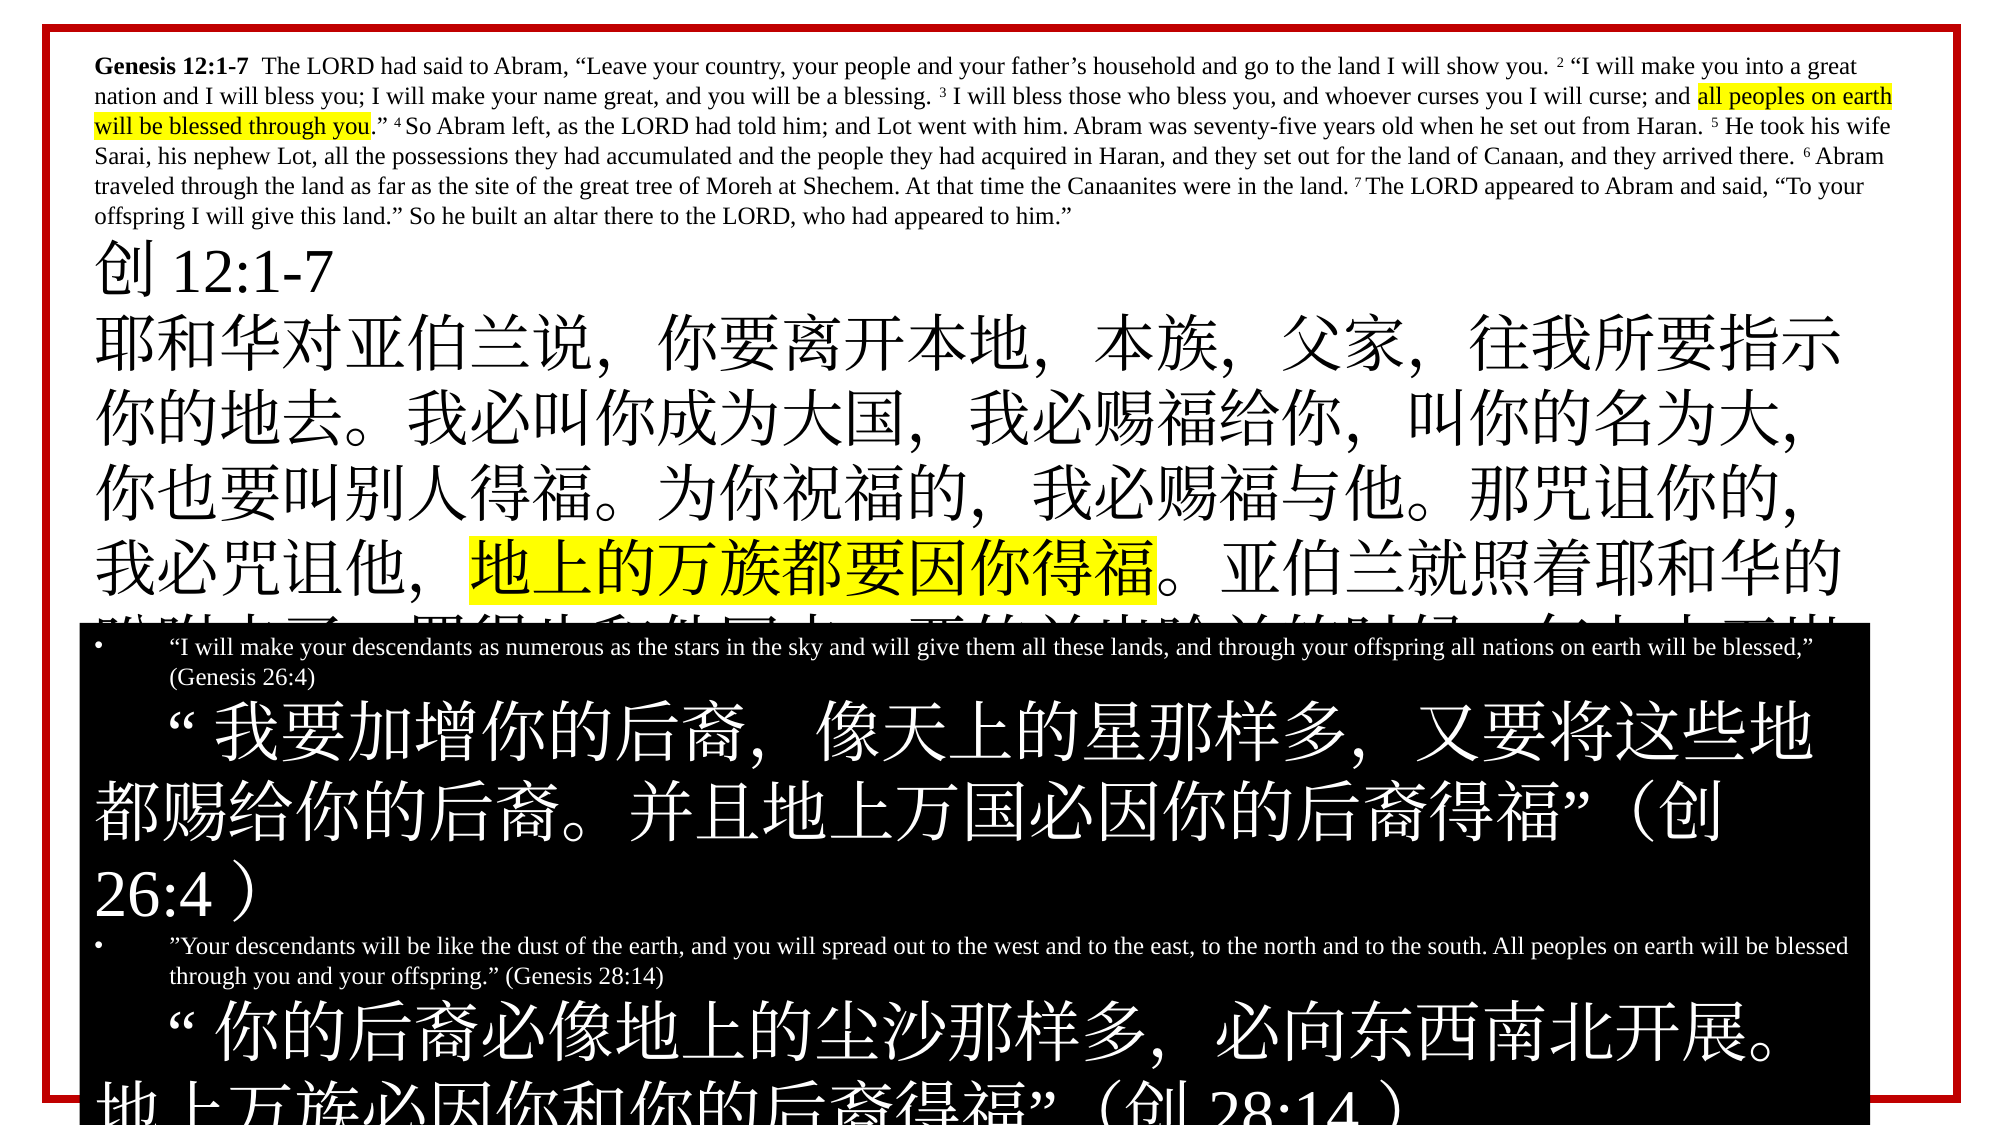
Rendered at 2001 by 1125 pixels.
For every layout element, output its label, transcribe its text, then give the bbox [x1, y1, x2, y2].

text_box [45, 27, 1958, 1100]
text_box “I will make your descendants as numerous as the stars in the sky and will give them all these lands, and through your offspring all nations on earth will be blessed,” (Genesis 26:4) “我要加增你的后裔，像天上的星那样多，又要将这些地都赐给你的后裔。并且地上万国必因你的后裔得福”（创26:4） ”Your descendants will be like the dust of the earth, and you will spread out to the west and to the east, to the north and to the south. All peoples on earth will be blessed through you and your offspring.” (Genesis 28:14) “你的后裔必像地上的尘沙那样多，必向东西南北开展。地上万族必因你和你的后裔得福”（创28:14） [79, 622, 1871, 1125]
